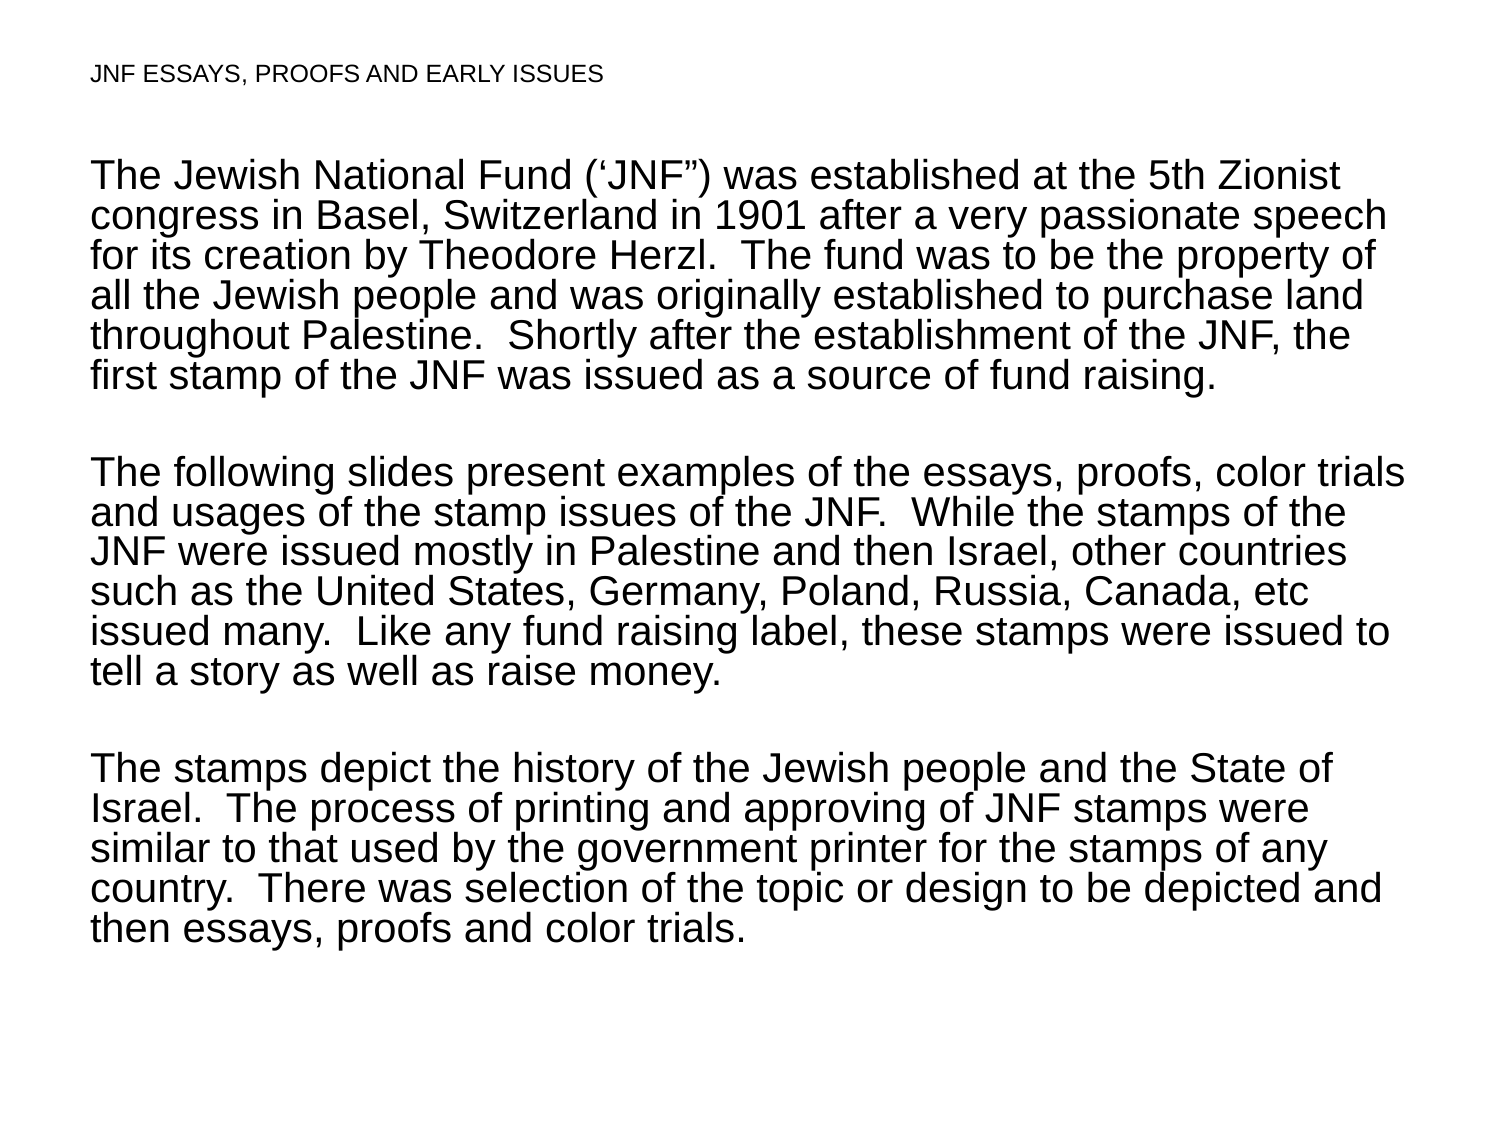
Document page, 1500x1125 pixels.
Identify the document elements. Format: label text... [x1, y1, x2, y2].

list The Jewish National Fund (‘JNF”) was established at the 5th Zionist congress in Basel, Switzerland in 1901 after a very passionate speech for its creation by Theodore Herzl. The fund was to be the property of all the Jewish people and was originally established to purchase land throughout Palestine. Shortly after the establishment of the JNF, the first stamp of the JNF was issued as a source of fund raising. The following slides present examples of the essays, proofs, color trials and usages of the stamp issues of the JNF. While the stamps of the JNF were issued mostly in Palestine and then Israel, other countries such as the United States, Germany, Poland, Russia, Canada, etc issued many. Like any fund raising label, these stamps were issued to tell a story as well as raise money. The stamps depict the history of the Jewish people and the State of Israel. The process of printing and approving of JNF stamps were similar to that used by the government printer for the stamps of any country. There was selection of the topic or design to be depicted and then essays, proofs and color trials. [75, 149, 1425, 1005]
title JNF ESSAYS, PROOFS AND EARLY ISSUES [75, 45, 1425, 100]
